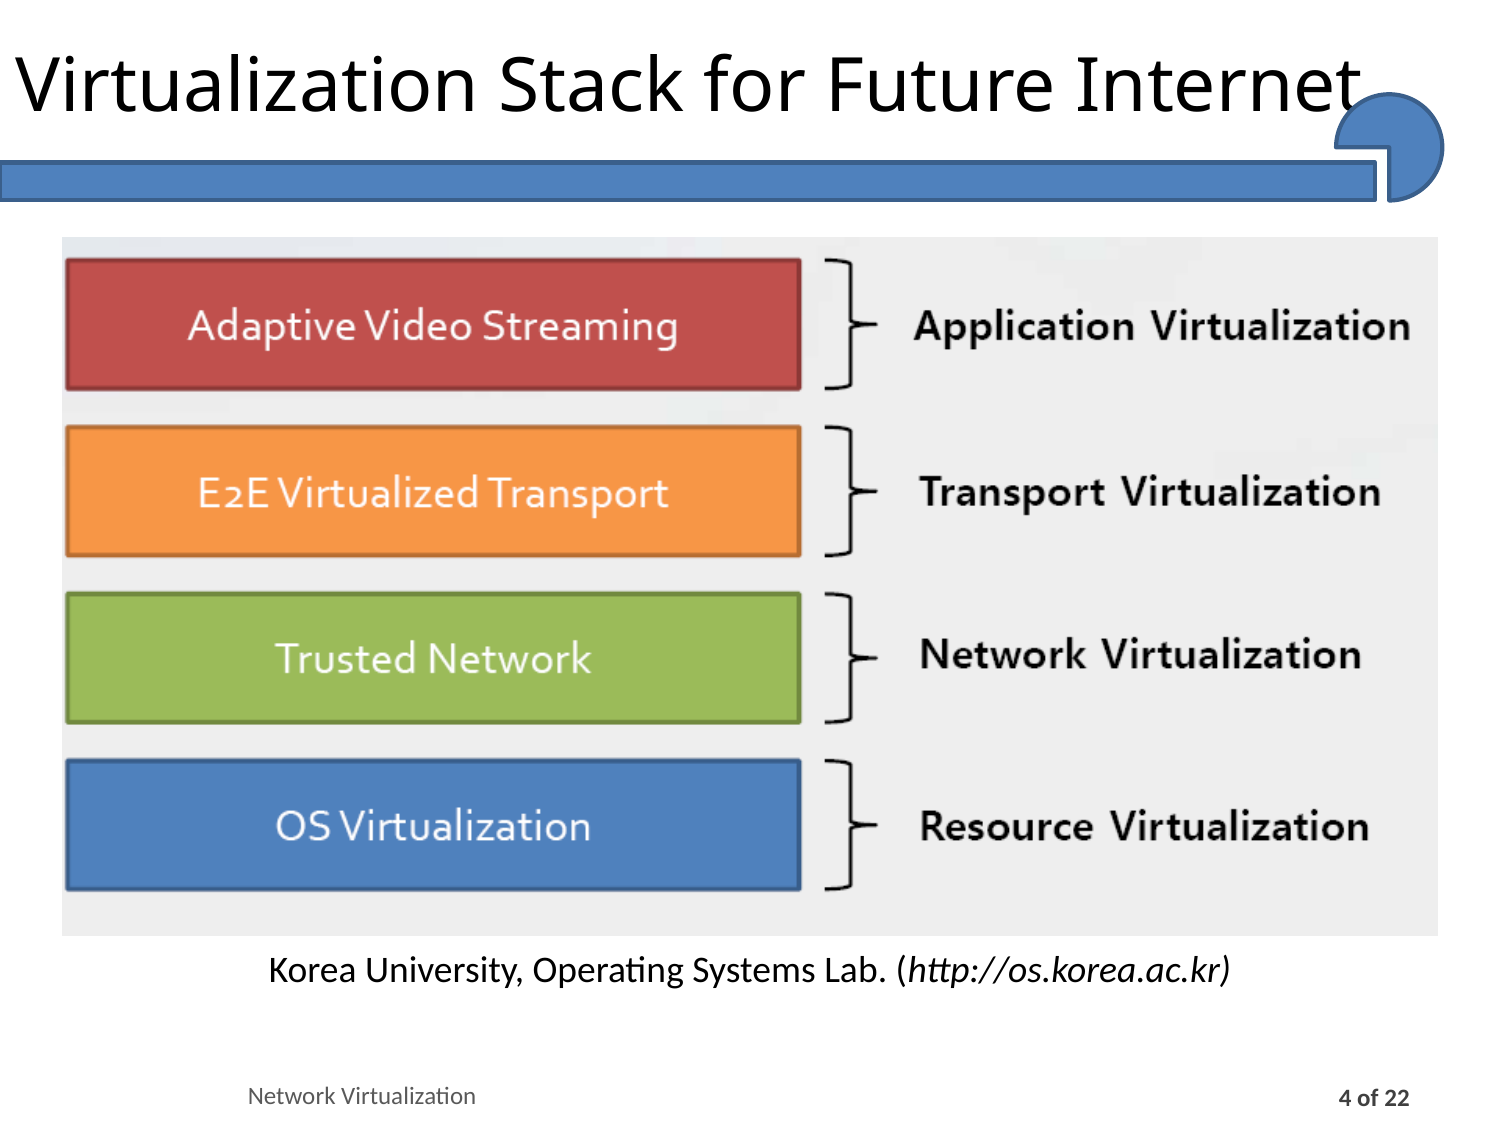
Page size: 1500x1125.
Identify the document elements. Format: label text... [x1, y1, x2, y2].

picture [62, 237, 1438, 937]
text_box Korea University, Operating Systems Lab. (http://os.korea.ac.kr) [99, 946, 1400, 998]
slide_number 4 of 22 [1312, 1067, 1425, 1125]
subtitle [37, 249, 1438, 1125]
text_box [1333, 92, 1445, 203]
footer Network Virtualization [0, 1065, 725, 1125]
title Virtualization Stack for Future Internet [0, 0, 1500, 163]
text_box [0, 160, 1377, 202]
